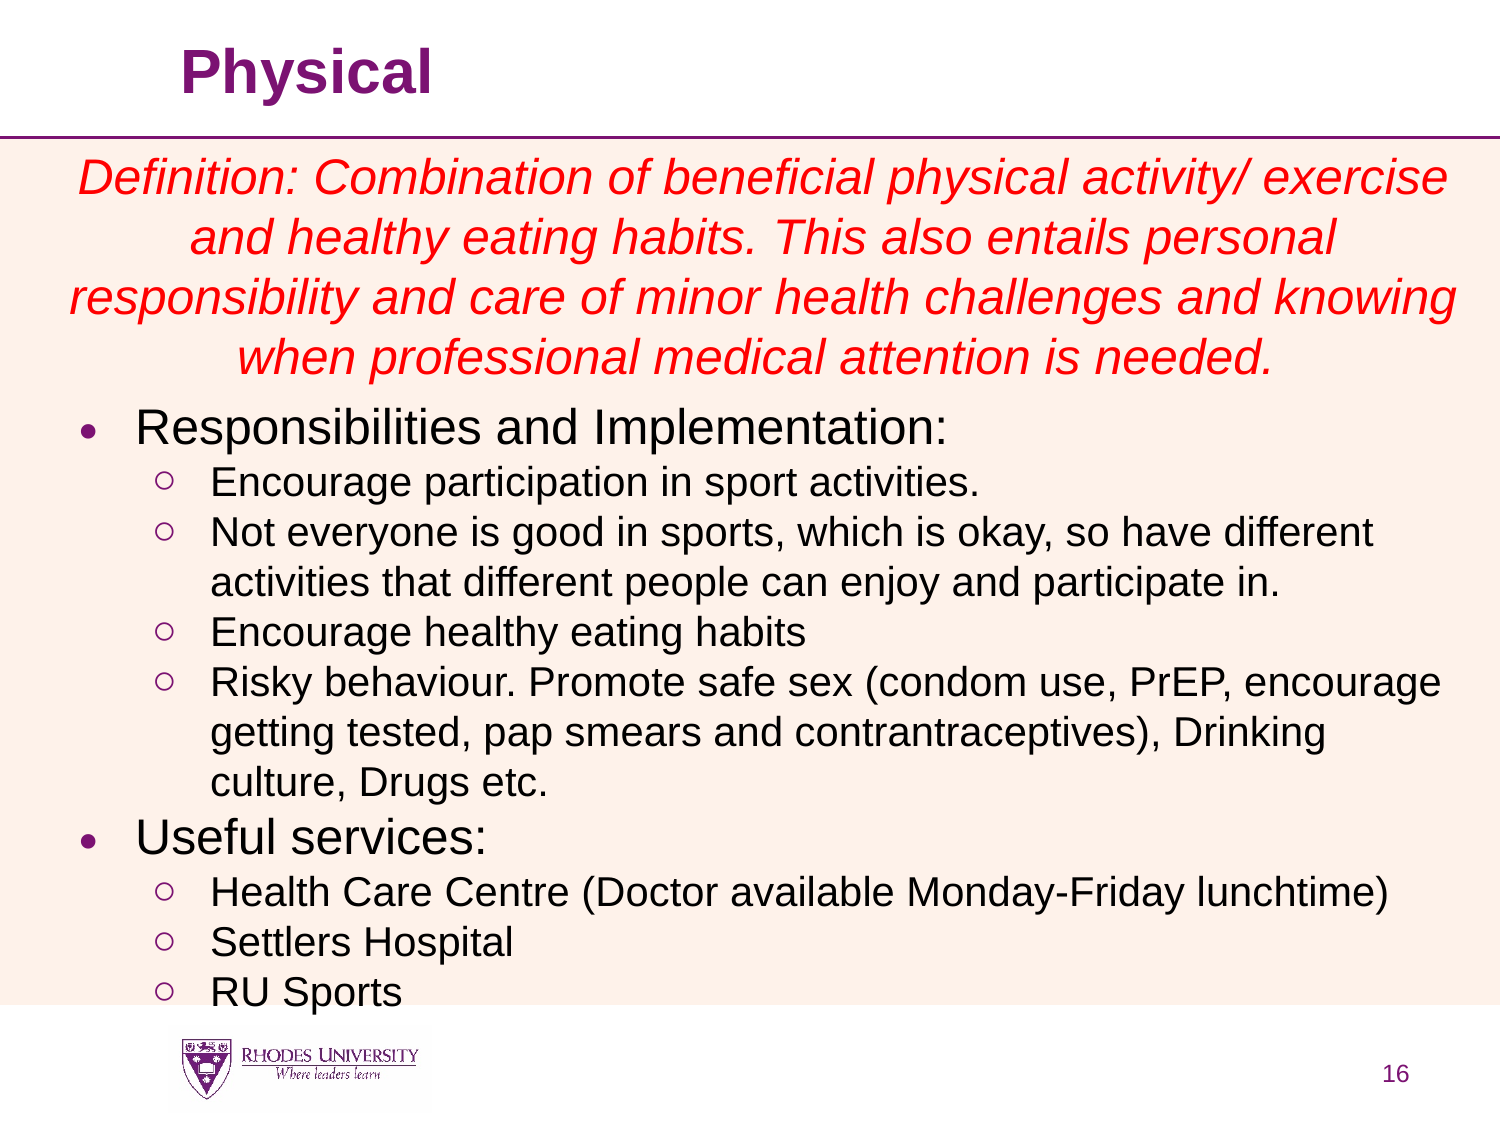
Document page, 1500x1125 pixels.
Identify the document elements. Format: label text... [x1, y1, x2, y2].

list Definition: Combination of beneficial physical activity/ exercise and healthy eating habits. This also entails personal responsibility and care of minor health challenges and knowing when professional medical attention is needed. Responsibilities and Implementation: Encourage participation in sport activities. Not everyone is good in sports, which is okay, so have different activities that different people can enjoy and participate in. Encourage healthy eating habits Risky behaviour. Promote safe sex (condom use, PrEP, encourage getting tested, pap smears and contrantraceptives), Drinking culture, Drugs etc. Useful services: Health Care Centre (Doctor available Monday-Friday lunchtime) Settlers Hospital RU Sports [45, 137, 1482, 1003]
picture [168, 1025, 432, 1113]
title Physical [165, 0, 1418, 137]
slide_number 16 [1074, 1042, 1425, 1103]
